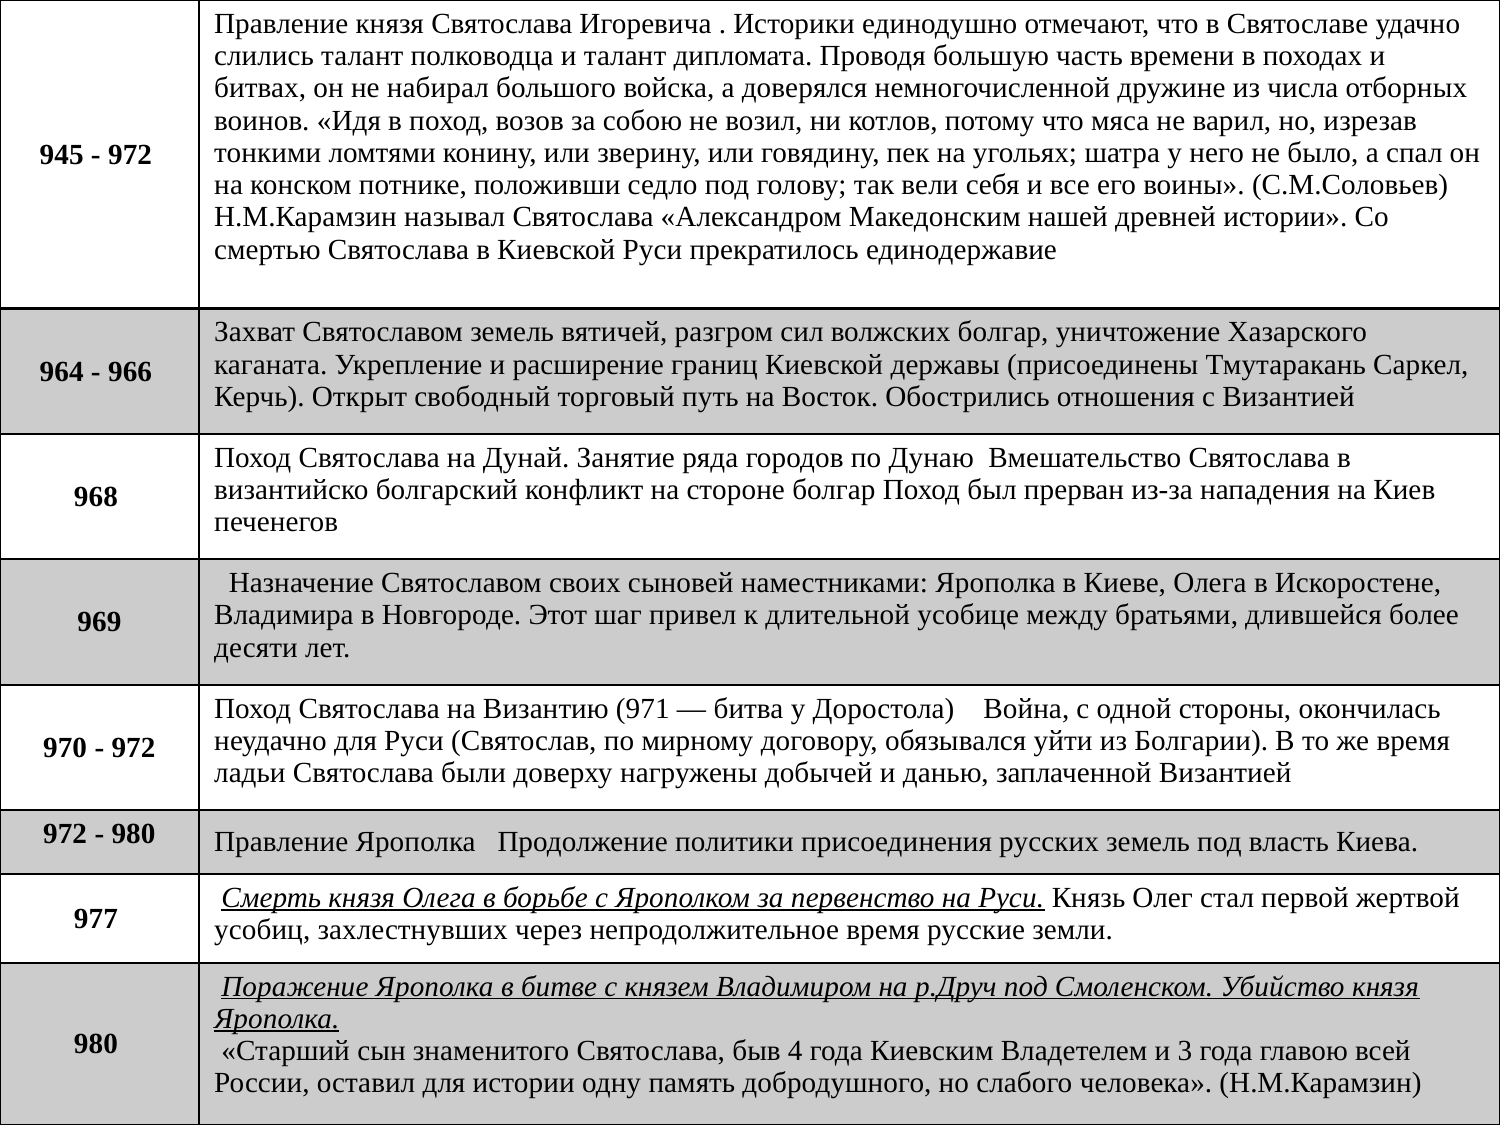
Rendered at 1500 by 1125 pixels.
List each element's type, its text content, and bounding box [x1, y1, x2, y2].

table_cell Поход Святослава на Византию (971 — битва у Доростола) Война, с одной стороны, окончилась неудачно для Руси (Святослав, по мирному договору, обязывался уйти из Болгарии). В то же время ладьи Святослава были доверху нагружены добычей и данью, заплаченной Византией [200, 686, 1499, 809]
table_cell 970 - 972 [1, 686, 198, 809]
table_header Правление князя Святослава Игоревича . Историки единодушно отмечают, что в Святославе удачно слились талант полководца и талант дипломата. Проводя большую часть времени в походах и битвах, он не набирал большого войска, а доверялся немногочисленной дружине из числа отборных воинов. «Идя в поход, возов за собою не возил, ни котлов, потому что мяса не варил, но, изрезав тонкими ломтями конину, или зверину, или говядину, пек на угольях; шатра у него не было, а спал он на конском потнике, положивши седло под голову; так вели себя и все его воины». (С.М.Соловьев) Н.М.Карамзин называл Святослава «Александром Македонским нашей древней истории». Со смертью Святослава в Киевской Pycи прекратилось единодержавие [200, 1, 1499, 307]
table_cell 964 - 966 [1, 310, 198, 433]
table_cell 980 [1, 964, 198, 1124]
table_cell Поход Святослава на Дунай. Занятие ряда городов по Дунаю Вмешательство Святослава в византийско болгарский конфликт на стороне болгар Поход был прерван из-за нападения на Киев печенегов [200, 435, 1499, 558]
table_cell Поражение Ярополка в битве с князем Владимиром на р.Друч под Смоленском. Убийство князя Ярополка. «Старший сын знаменитого Святослава, быв 4 года Киевским Владетелем и 3 года главою всей России, оставил для истории одну память добродушного, но слабого человека». (Н.М.Карамзин) [200, 964, 1499, 1124]
table_cell Захват Святославом земель вятичей, разгром сил волжских болгар, уничтожение Хазарского каганата. Укрепление и расширение границ Киевской державы (присоединены Тмутаракань Саркел, Керчь). Открыт свободный торговый путь на Восток. Обострились отношения с Византией [200, 310, 1499, 433]
table_cell 972 - 980 [1, 811, 198, 873]
table_cell 968 [1, 435, 198, 558]
table_cell Назначение Святославом своих сыновей наместниками: Ярополка в Киеве, Олега в Искоростене, Владимира в Новгороде. Этот шаг привел к длительной усобице между братьями, длившейся более десяти лет. [200, 560, 1499, 684]
table_cell Смерть князя Олега в борьбе с Ярополком за первенство на Руси. Князь Олег стал первой жертвой усобиц, захлестнувших через непродолжительное время русские земли. [200, 875, 1499, 962]
table_cell 969 [1, 560, 198, 684]
table_header 945 - 972 [1, 1, 198, 307]
table_cell Правление Ярополка Продолжение политики присоединения русских земель под власть Киева. [200, 811, 1499, 873]
table_cell 977 [1, 875, 198, 962]
